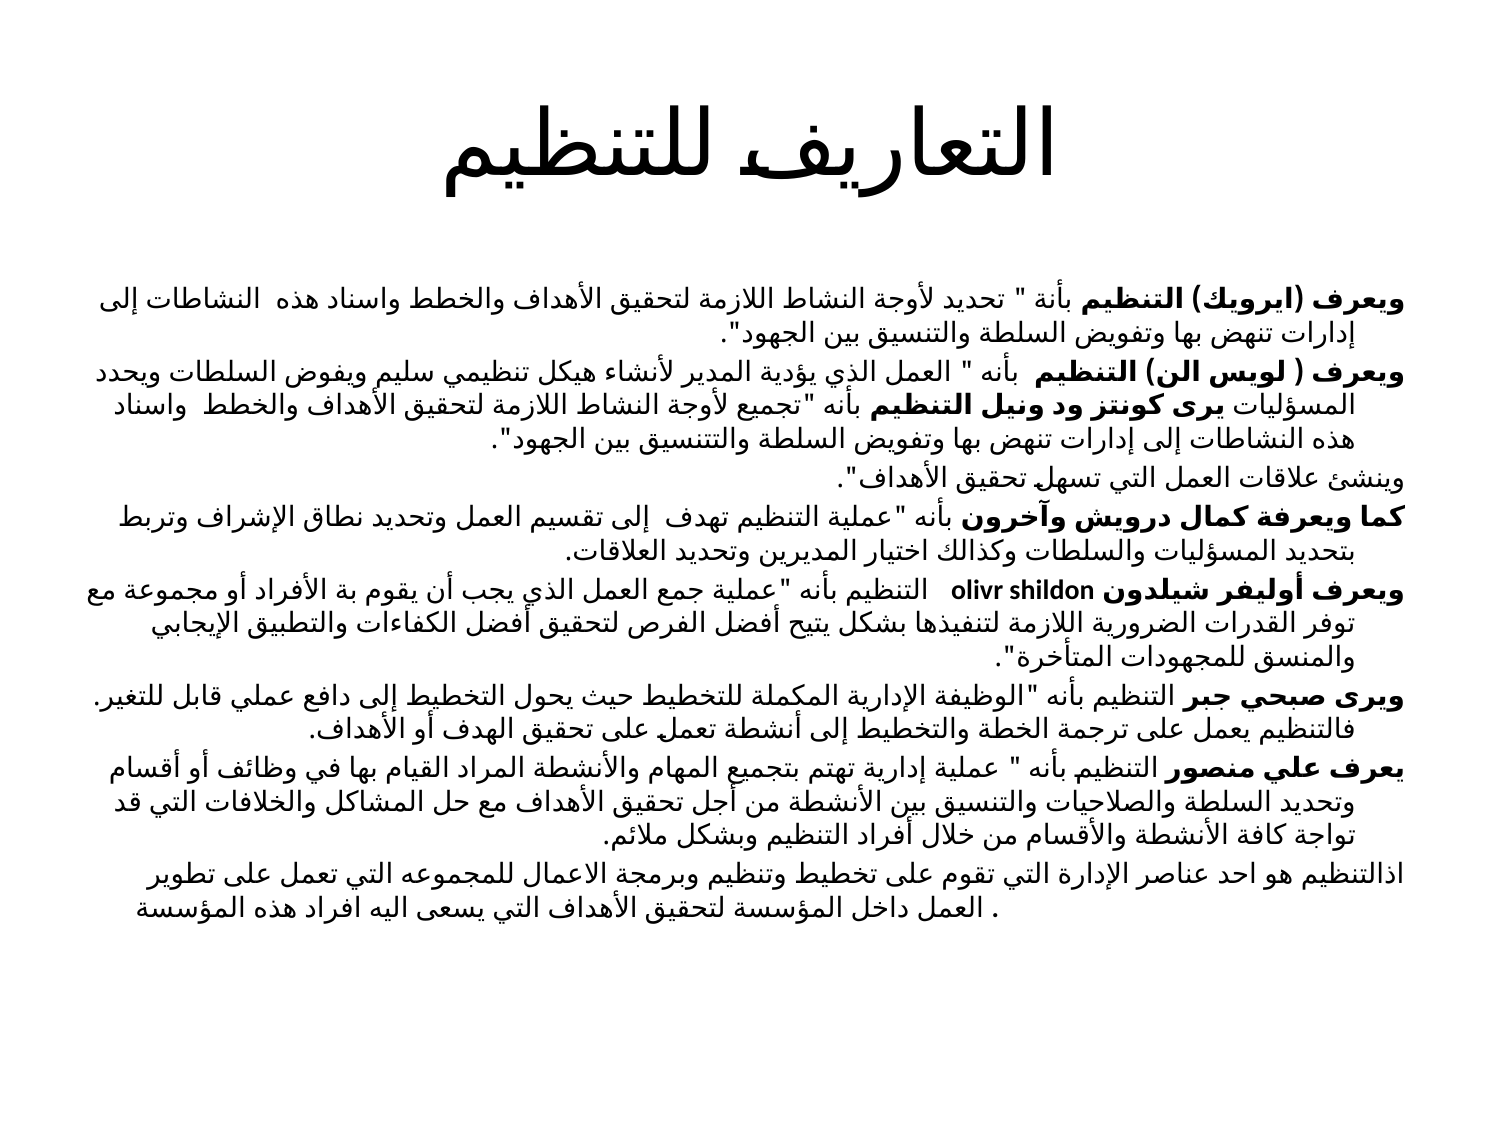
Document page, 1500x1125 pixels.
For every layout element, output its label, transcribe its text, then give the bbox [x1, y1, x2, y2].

title التعاريف للتنظيم [75, 45, 1425, 233]
list ويعرف (ايرويك) التنظيم بأنة " تحديد لأوجة النشاط اللازمة لتحقيق الأهداف والخطط واسناد هذه النشاطات إلى إدارات تنهض بها وتفويض السلطة والتنسيق بين الجهود". ويعرف ( لويس الن) التنظيم بأنه " العمل الذي يؤدية المدير لأنشاء هيكل تنظيمي سليم ويفوض السلطات ويحدد المسؤليات يرى كونتز ود ونيل التنظيم بأنه "تجميع لأوجة النشاط اللازمة لتحقيق الأهداف والخطط واسناد هذه النشاطات إلى إدارات تنهض بها وتفويض السلطة والتتنسيق بين الجهود". وينشئ علاقات العمل التي تسهل تحقيق الأهداف". كما ويعرفة كمال درويش وآخرون بأنه "عملية التنظيم تهدف إلى تقسيم العمل وتحديد نطاق الإشراف وتربط بتحديد المسؤليات والسلطات وكذالك اختيار المديرين وتحديد العلاقات. ويعرف أوليفر شيلدون olivr shildon التنظيم بأنه "عملية جمع العمل الذي يجب أن يقوم بة الأفراد أو مجموعة مع توفر القدرات الضرورية اللازمة لتنفيذها بشكل يتيح أفضل الفرص لتحقيق أفضل الكفاءات والتطبيق الإيجابي والمنسق للمجهودات المتأخرة". ويرى صبحي جبر التنظيم بأنه "الوظيفة الإدارية المكملة للتخطيط حيث يحول التخطيط إلى دافع عملي قابل للتغير. فالتنظيم يعمل على ترجمة الخطة والتخطيط إلى أنشطة تعمل على تحقيق الهدف أو الأهداف. يعرف علي منصور التنظيم بأنه " عملية إدارية تهتم بتجميع المهام والأنشطة المراد القيام بها في وظائف أو أقسام وتحديد السلطة والصلاحيات والتنسيق بين الأنشطة من أجل تحقيق الأهداف مع حل المشاكل والخلافات التي قد تواجة كافة الأنشطة والأقسام من خلال أفراد التنظيم وبشكل ملائم. اذالتنظيم هو احد عناصر الإدارة التي تقوم على تخطيط وتنظيم وبرمجة الاعمال للمجموعه التي تعمل على تطوير العمل داخل المؤسسة لتحقيق الأهداف التي يسعى اليه افراد هذه المؤسسة . [70, 234, 1421, 977]
